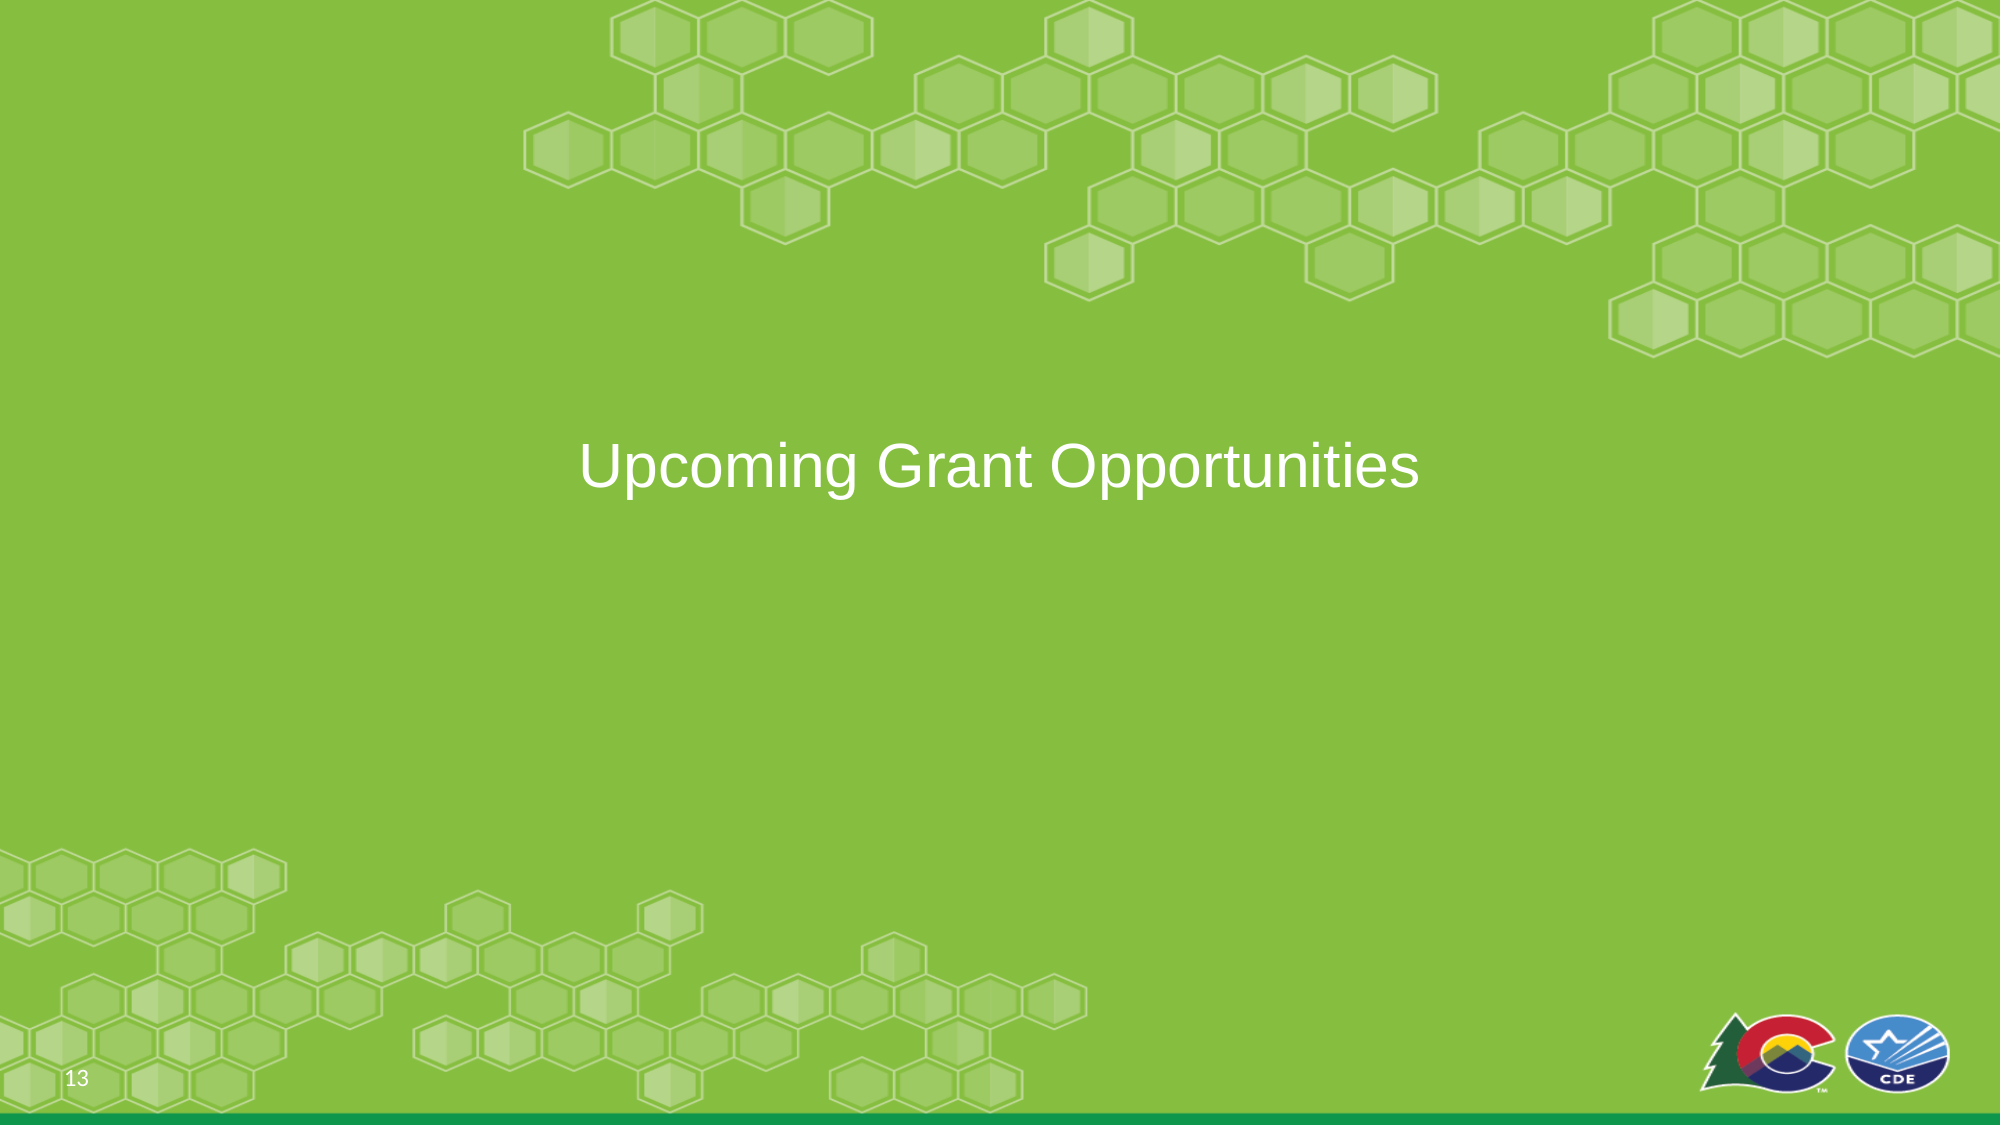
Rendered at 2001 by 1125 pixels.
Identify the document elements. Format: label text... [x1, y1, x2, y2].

picture [0, 0, 2000, 1125]
title Upcoming Grant Opportunities [150, 425, 1850, 810]
slide_number 13 [48, 1054, 499, 1115]
